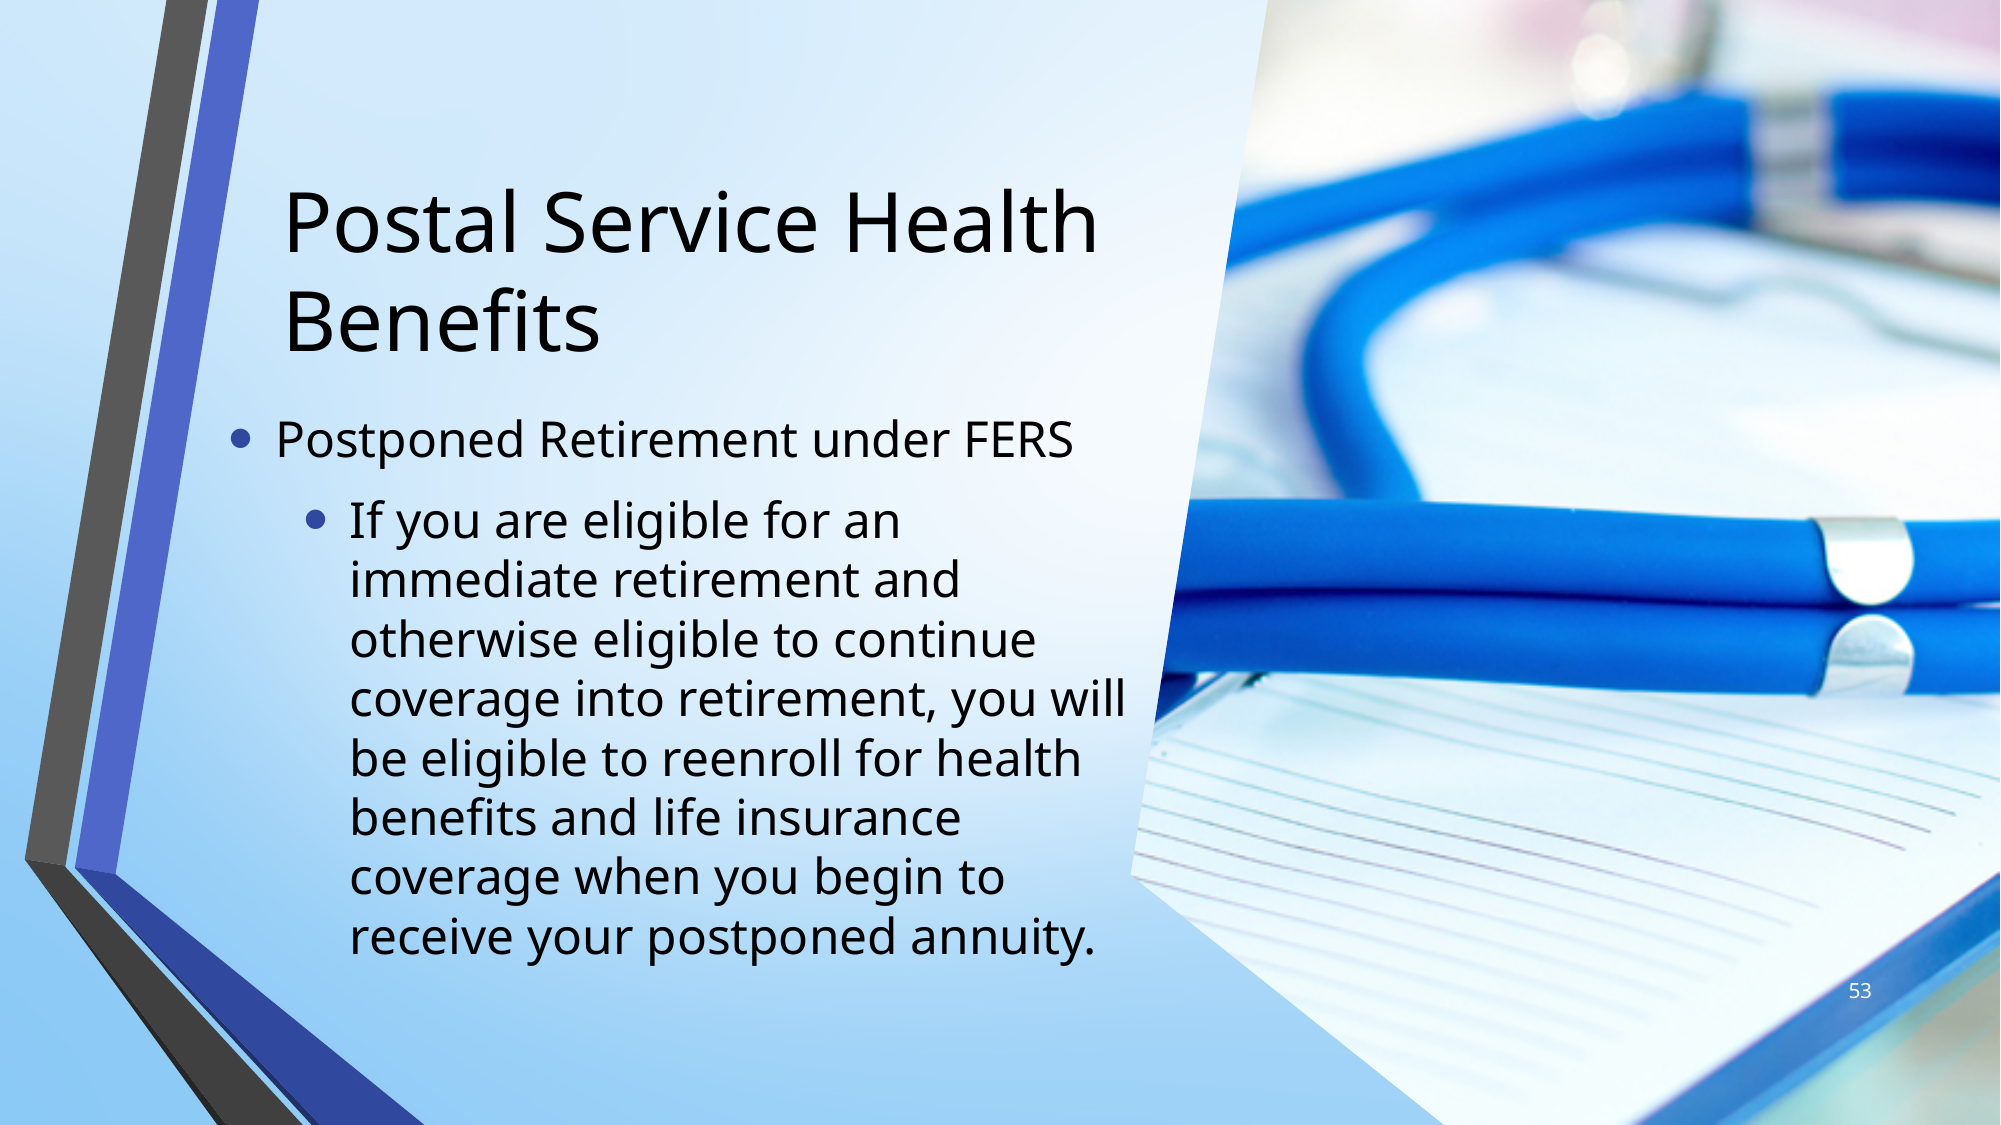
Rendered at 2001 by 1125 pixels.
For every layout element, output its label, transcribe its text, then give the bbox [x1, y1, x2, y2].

title Postal Service Health Benefits [267, 124, 1130, 371]
picture [1130, 0, 2000, 1125]
list Postponed Retirement under FERS If you are eligible for an immediate retirement and otherwise eligible to continue coverage into retirement, you will be eligible to reenroll for health benefits and life insurance coverage when you begin to receive your postponed annuity. [213, 371, 1130, 1000]
